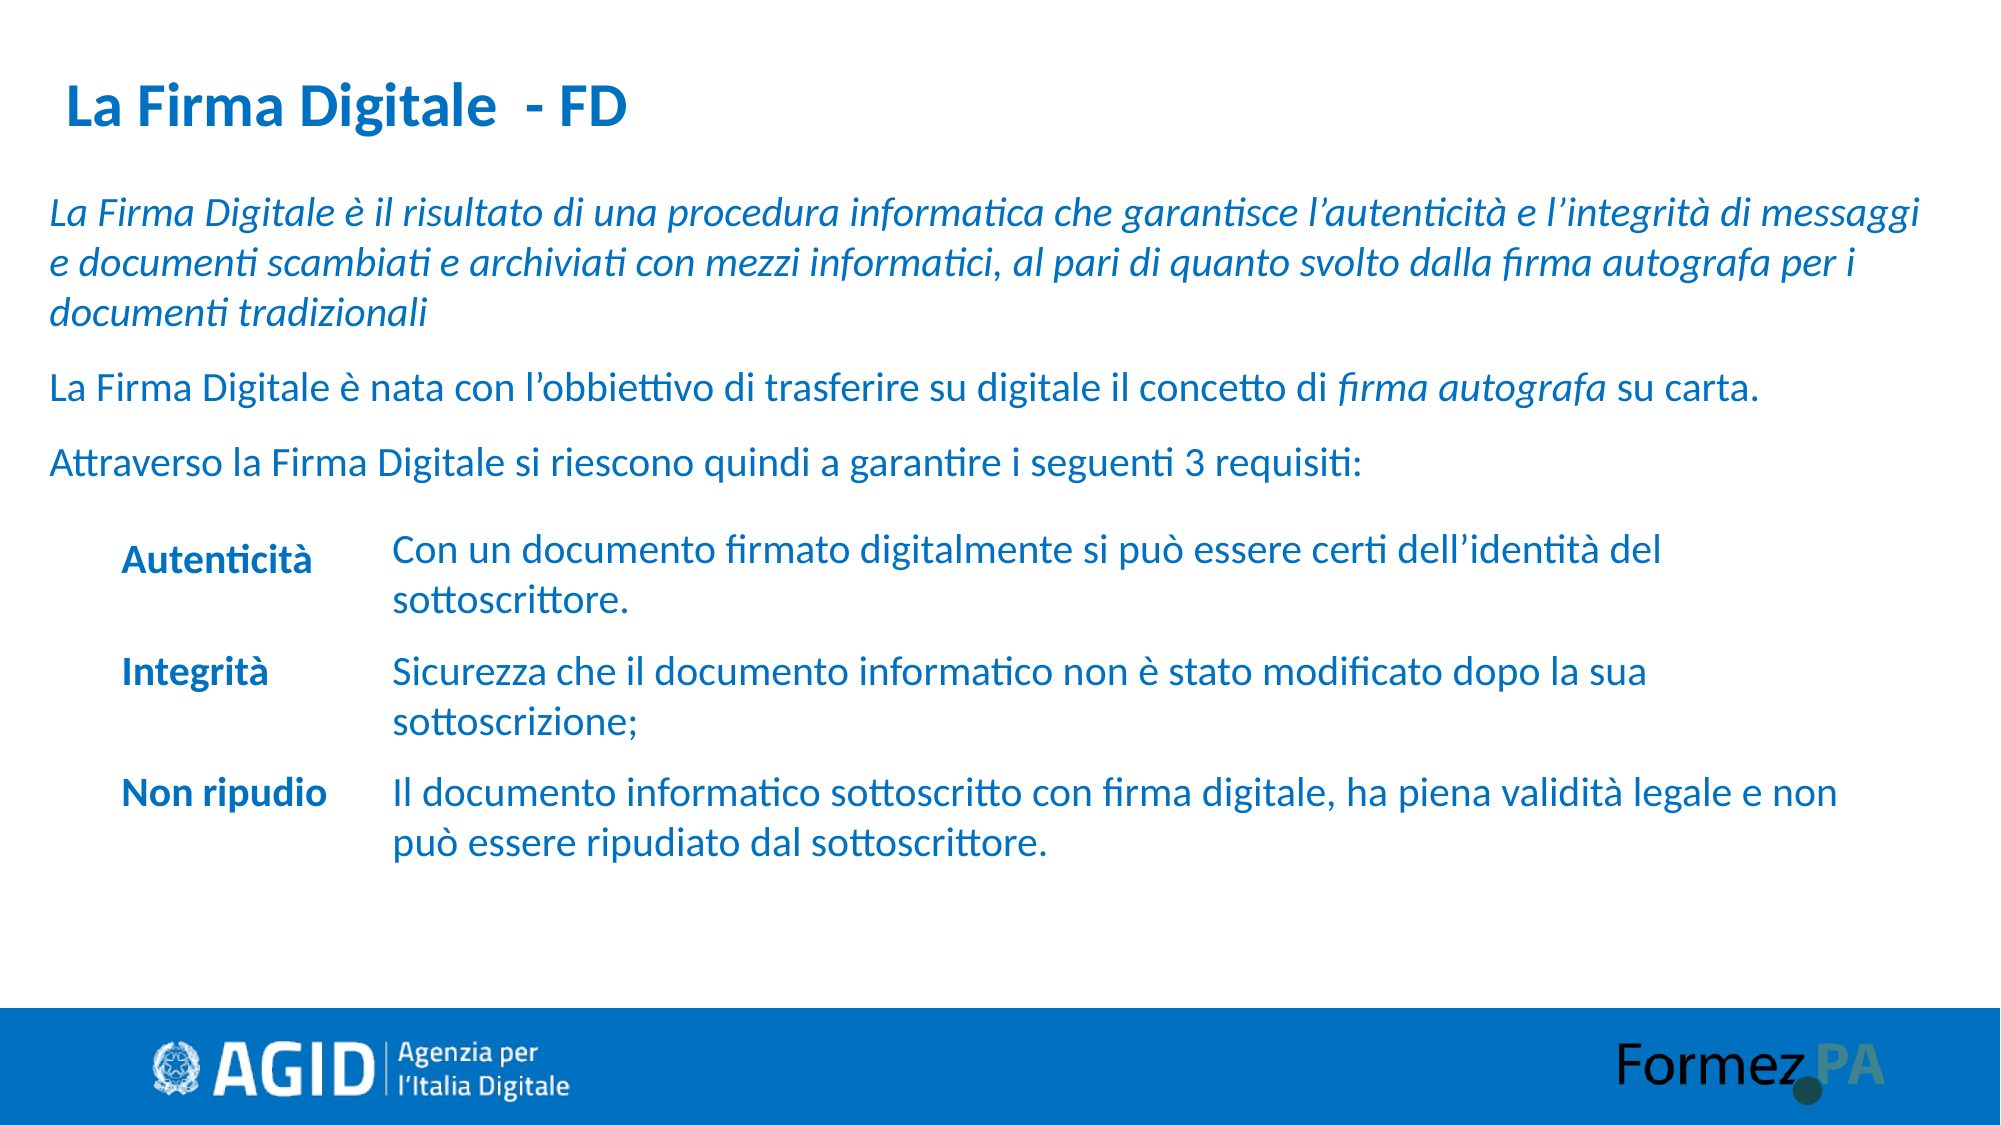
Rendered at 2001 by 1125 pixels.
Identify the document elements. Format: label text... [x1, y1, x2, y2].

text_box Autenticità [106, 524, 362, 590]
text_box Sicurezza che il documento informatico non è stato modificato dopo la sua sottoscrizione; [377, 636, 1893, 752]
text_box Il documento informatico sottoscritto con firma digitale, ha piena validità legale e non può essere ripudiato dal sottoscrittore. [377, 757, 1862, 873]
text_box [0, 1008, 2000, 1125]
text_box Con un documento firmato digitalmente si può essere certi dell’identità del sottoscrittore. [377, 514, 1912, 630]
text_box Non ripudio [106, 757, 362, 823]
text_box Integrità [106, 636, 316, 702]
picture [152, 1030, 570, 1120]
text_box La Firma Digitale - FD [51, 56, 1087, 146]
picture [1614, 1038, 1890, 1108]
text_box La Firma Digitale è il risultato di una procedura informatica che garantisce l’autenticità e l’integrità di messaggi e documenti scambiati e archiviati con mezzi informatici, al pari di quanto svolto dalla firma autografa per i documenti tradizionali La Firma Digitale è nata con l’obbiettivo di trasferire su digitale il concetto di firma autografa su carta. Attraverso la Firma Digitale si riescono quindi a garantire i seguenti 3 requisiti: [34, 177, 1953, 493]
